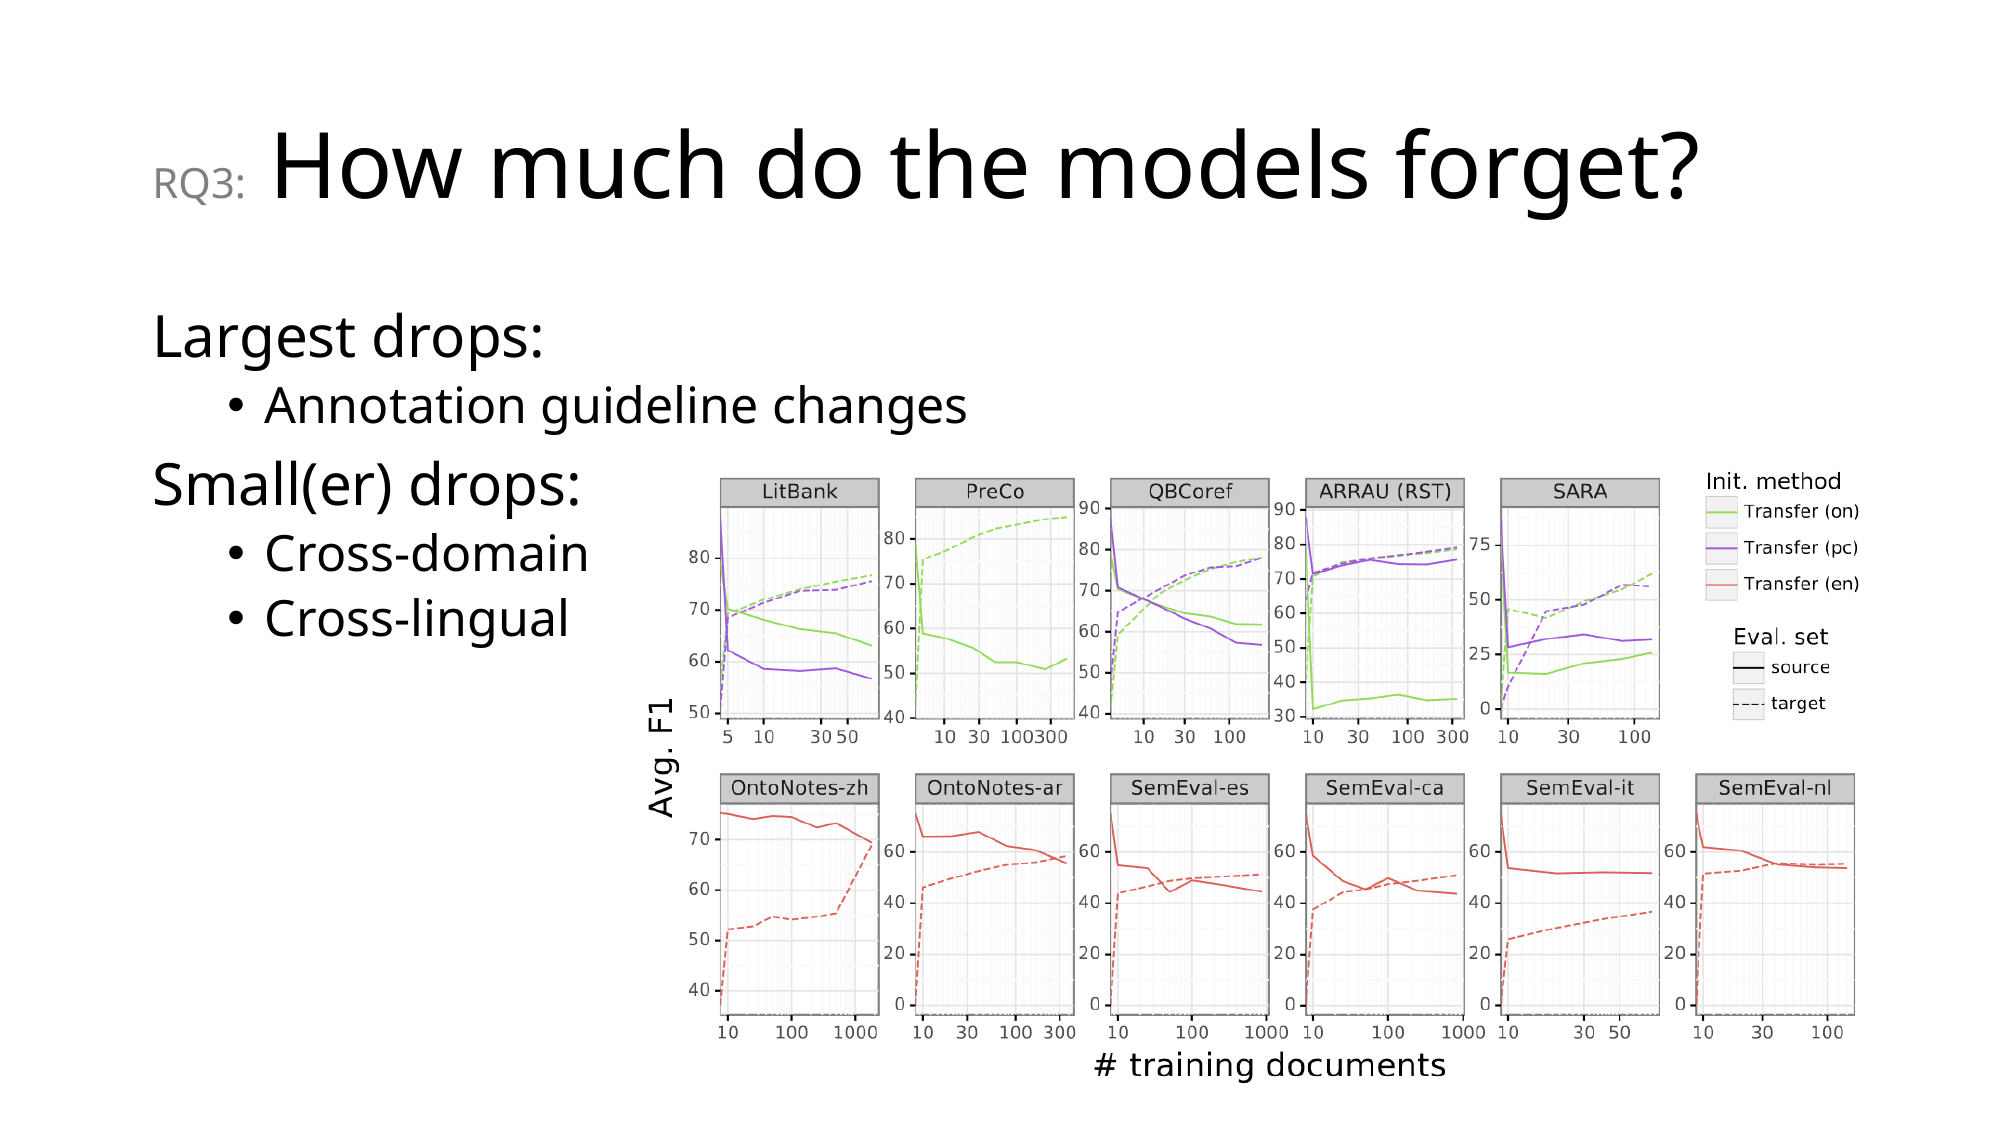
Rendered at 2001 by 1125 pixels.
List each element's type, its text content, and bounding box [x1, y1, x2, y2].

picture [603, 453, 1972, 1089]
title RQ3: How much do the models forget? [137, 59, 1863, 278]
list Largest drops: Annotation guideline changes Small(er) drops: Cross-domain Cross-lingual [137, 299, 1863, 1014]
